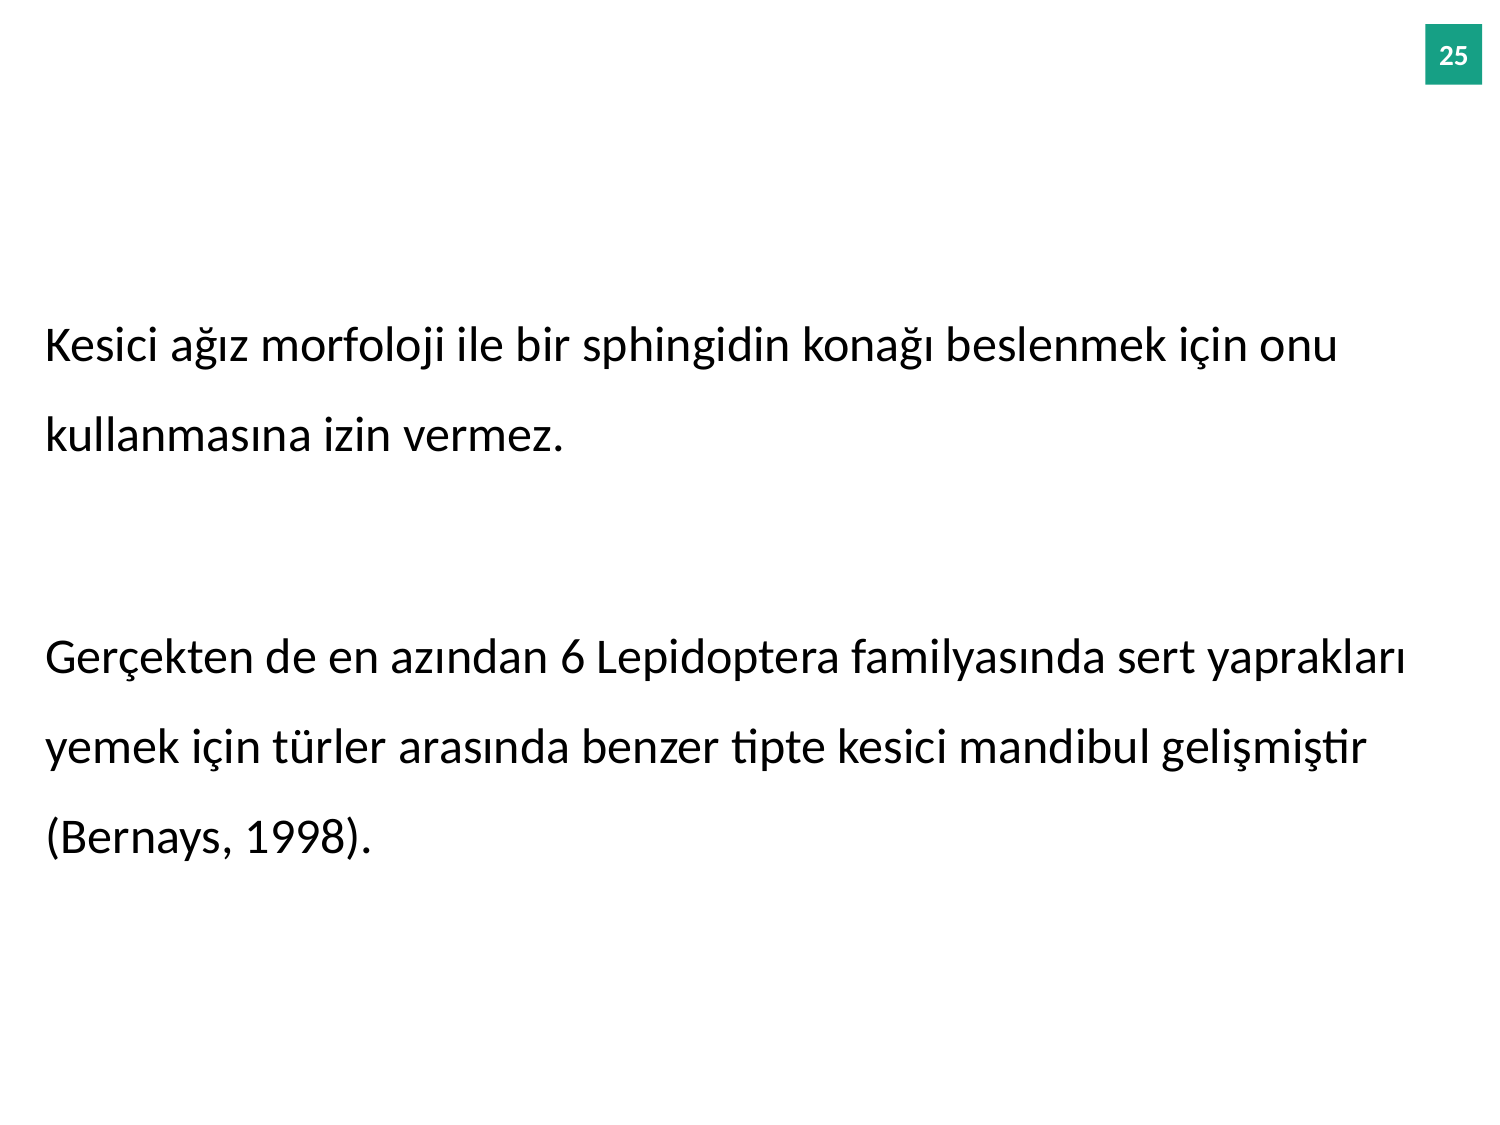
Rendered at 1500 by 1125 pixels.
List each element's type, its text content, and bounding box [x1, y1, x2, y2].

list Kesici ağız morfoloji ile bir sphingidin konağı beslenmek için onu kullanmasına izin vermez. Gerçekten de en azından 6 Lepidoptera familyasında sert yaprakları yemek için türler arasında benzer tipte kesici mandibul gelişmiştir (Bernays, 1998). [30, 193, 1473, 1061]
